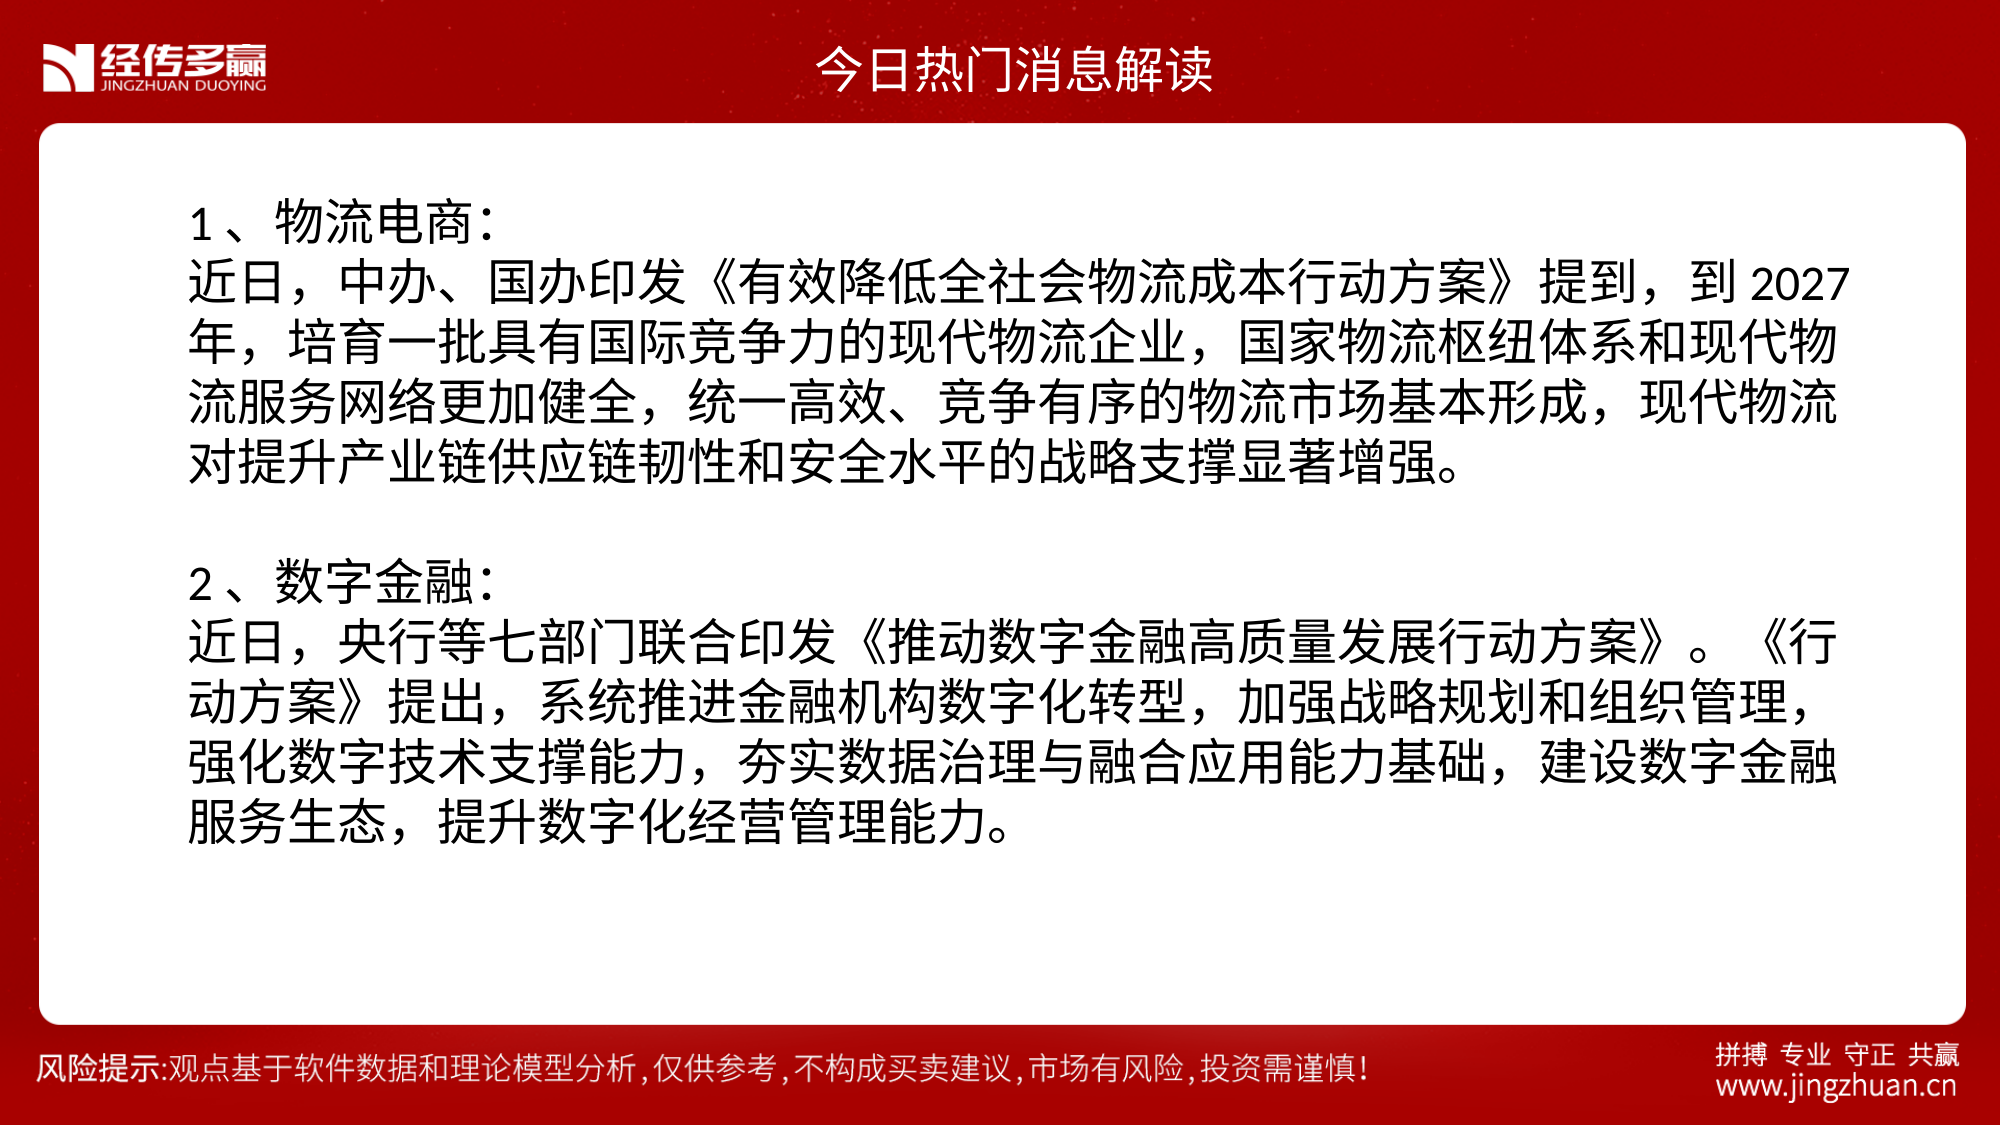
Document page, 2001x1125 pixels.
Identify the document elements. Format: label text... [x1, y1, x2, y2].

text_box 1、物流电商： 近日，中办、国办印发《有效降低全社会物流成本行动方案》提到，到2027年，培育一批具有国际竞争力的现代物流企业，国家物流枢纽体系和现代物流服务网络更加健全，统一高效、竞争有序的物流市场基本形成，现代物流对提升产业链供应链韧性和安全水平的战略支撑显著增强。 2、数字金融： 近日，央行等七部门联合印发《推动数字金融高质量发展行动方案》。《行动方案》提出，系统推进金融机构数字化转型，加强战略规划和组织管理，强化数字技术支撑能力，夯实数据治理与融合应用能力基础，建设数字金融服务生态，提升数字化经营管理能力。 [172, 182, 1885, 858]
text_box 今日热门消息解读 [799, 31, 1549, 106]
picture [0, 0, 2000, 1125]
